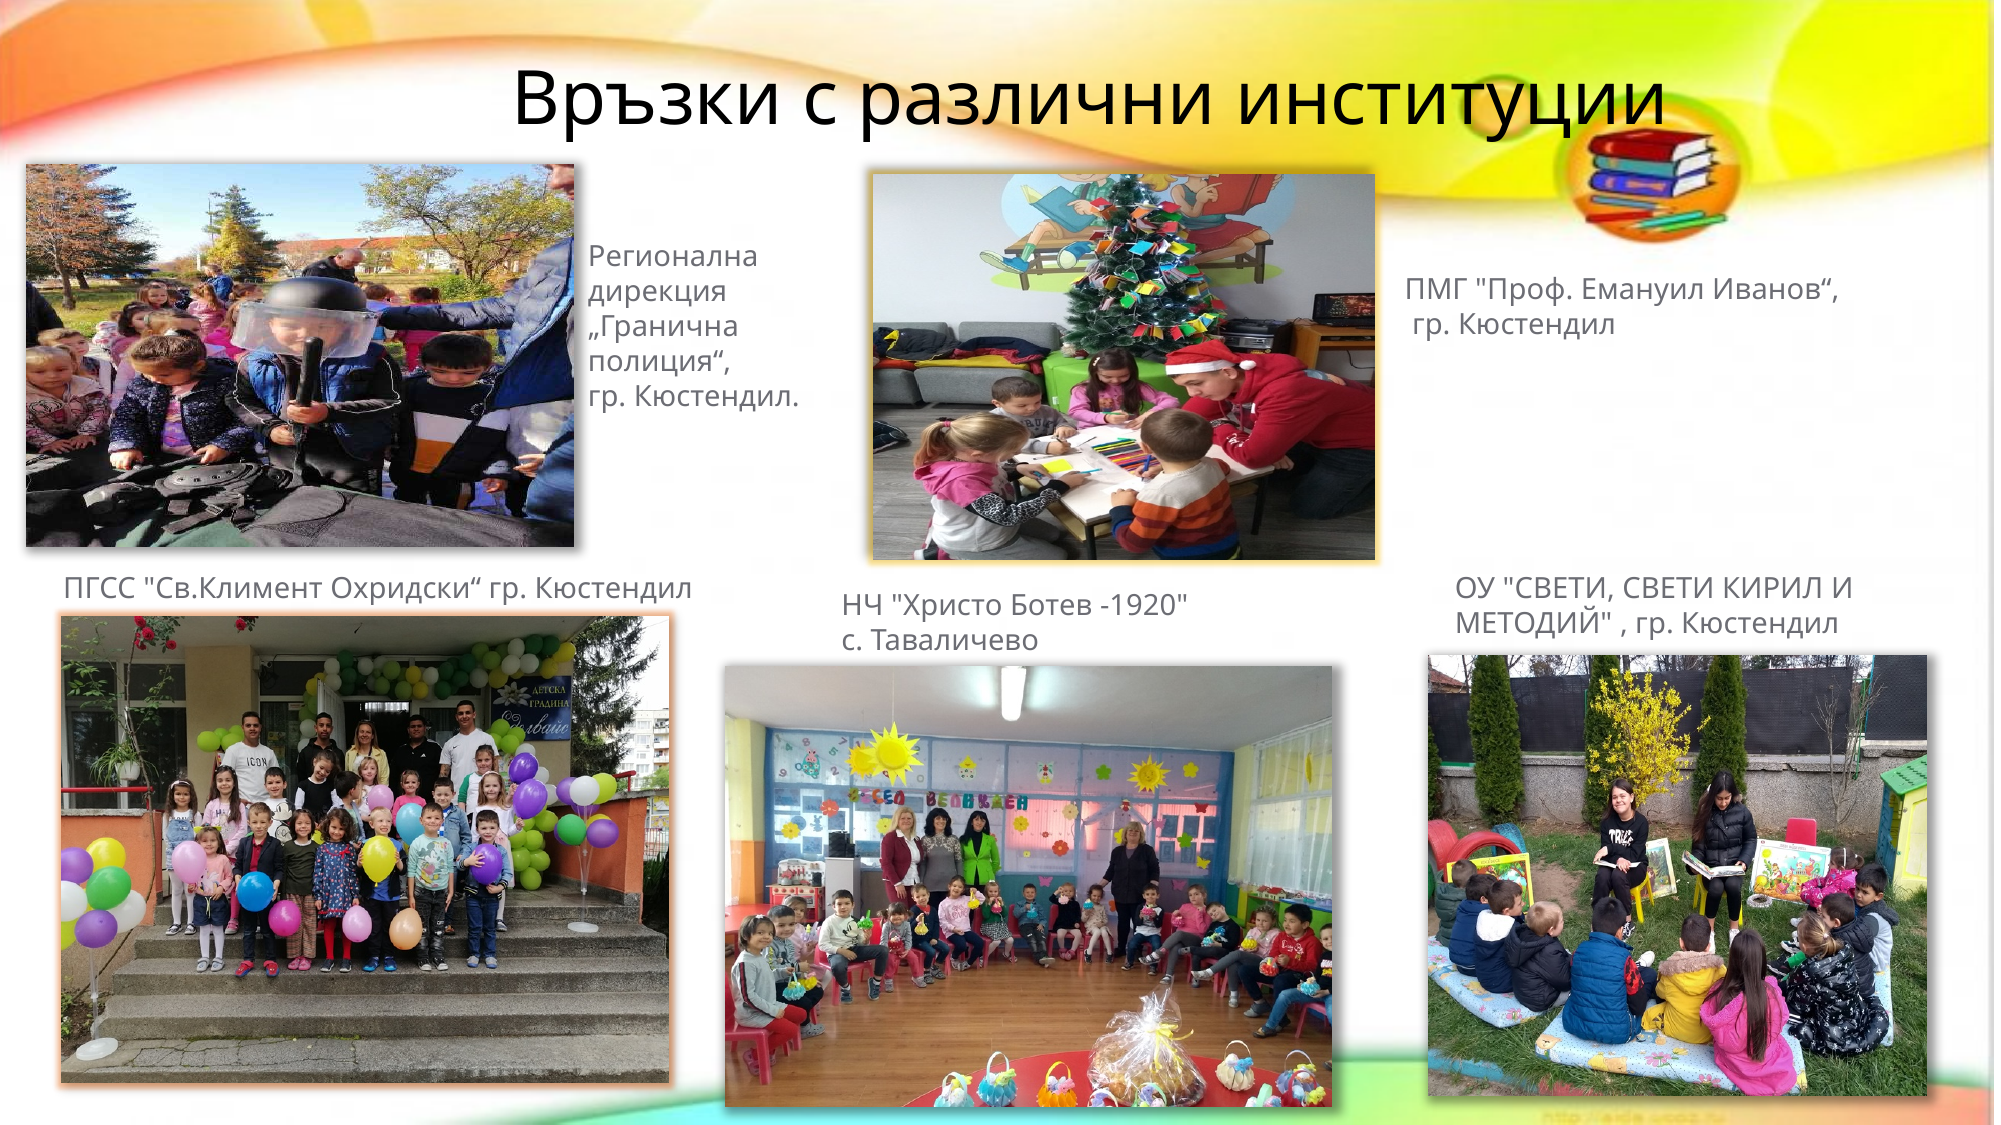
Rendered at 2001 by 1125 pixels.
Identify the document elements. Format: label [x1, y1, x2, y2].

picture [0, 0, 1994, 1125]
text_box [1994, 263, 2000, 348]
